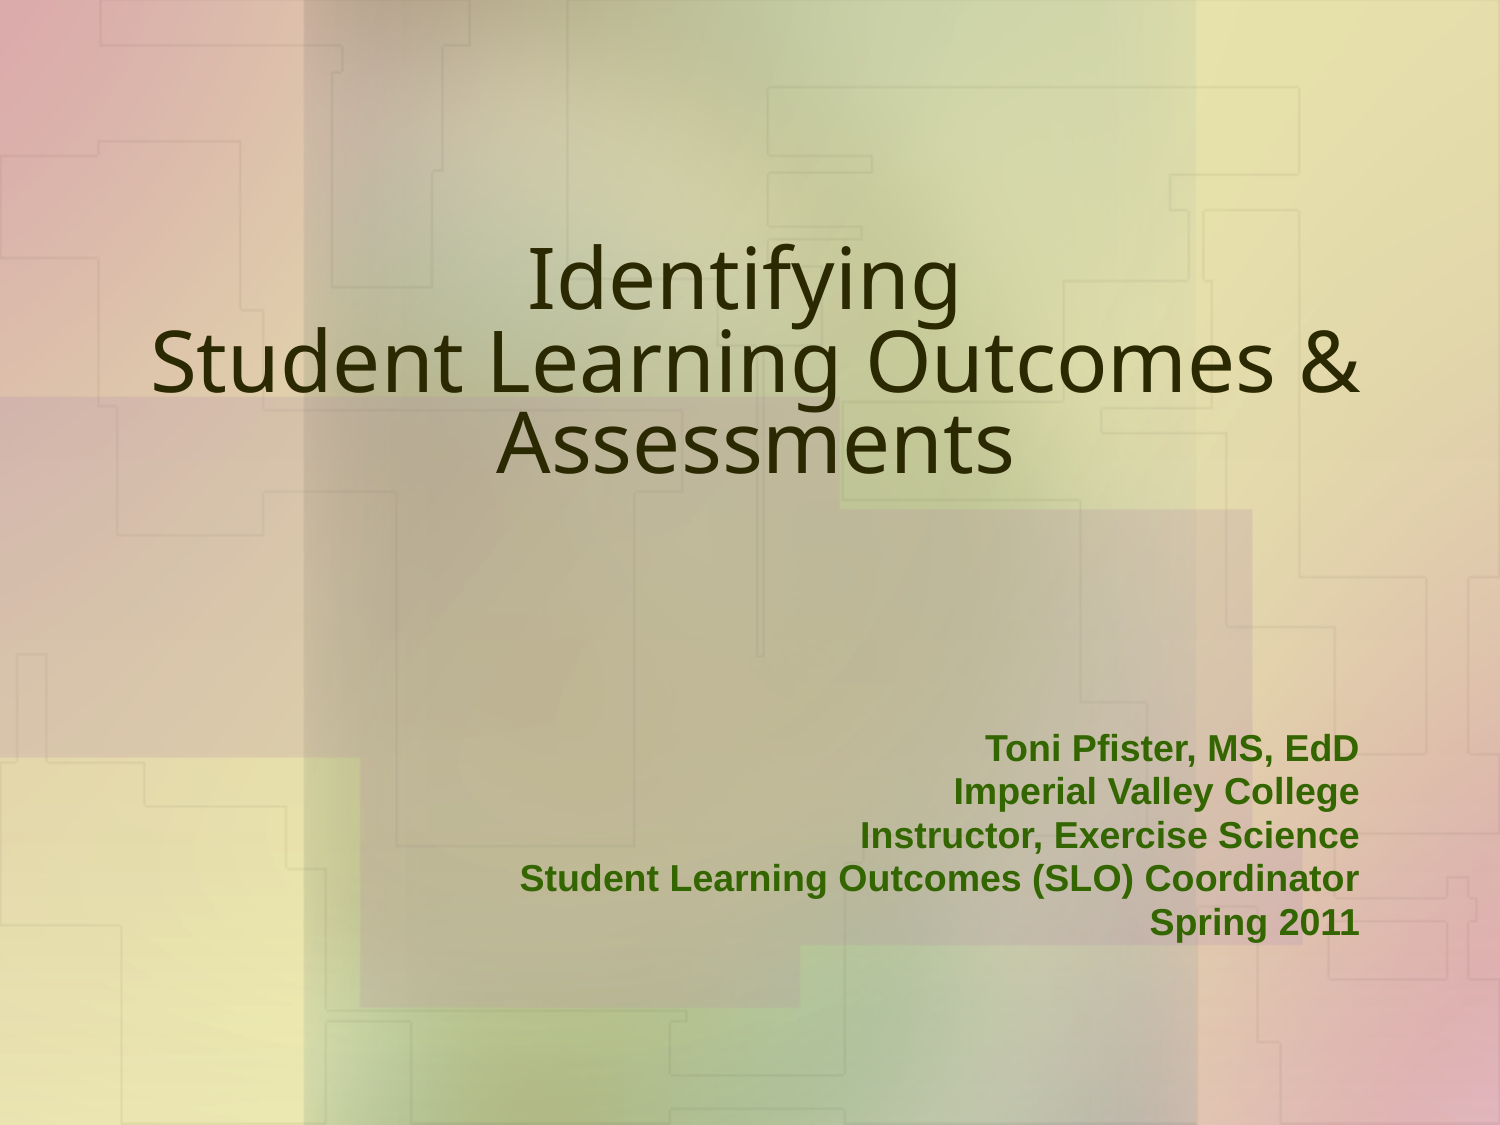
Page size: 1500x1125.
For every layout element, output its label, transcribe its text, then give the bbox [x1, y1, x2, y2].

subtitle Toni Pfister, MS, EdD Imperial Valley College Instructor, Exercise Science Student Learning Outcomes (SLO) Coordinator Spring 2011 [212, 724, 1376, 963]
picture [0, 0, 1500, 1125]
title Identifying Student Learning Outcomes & Assessments [49, 224, 1463, 613]
